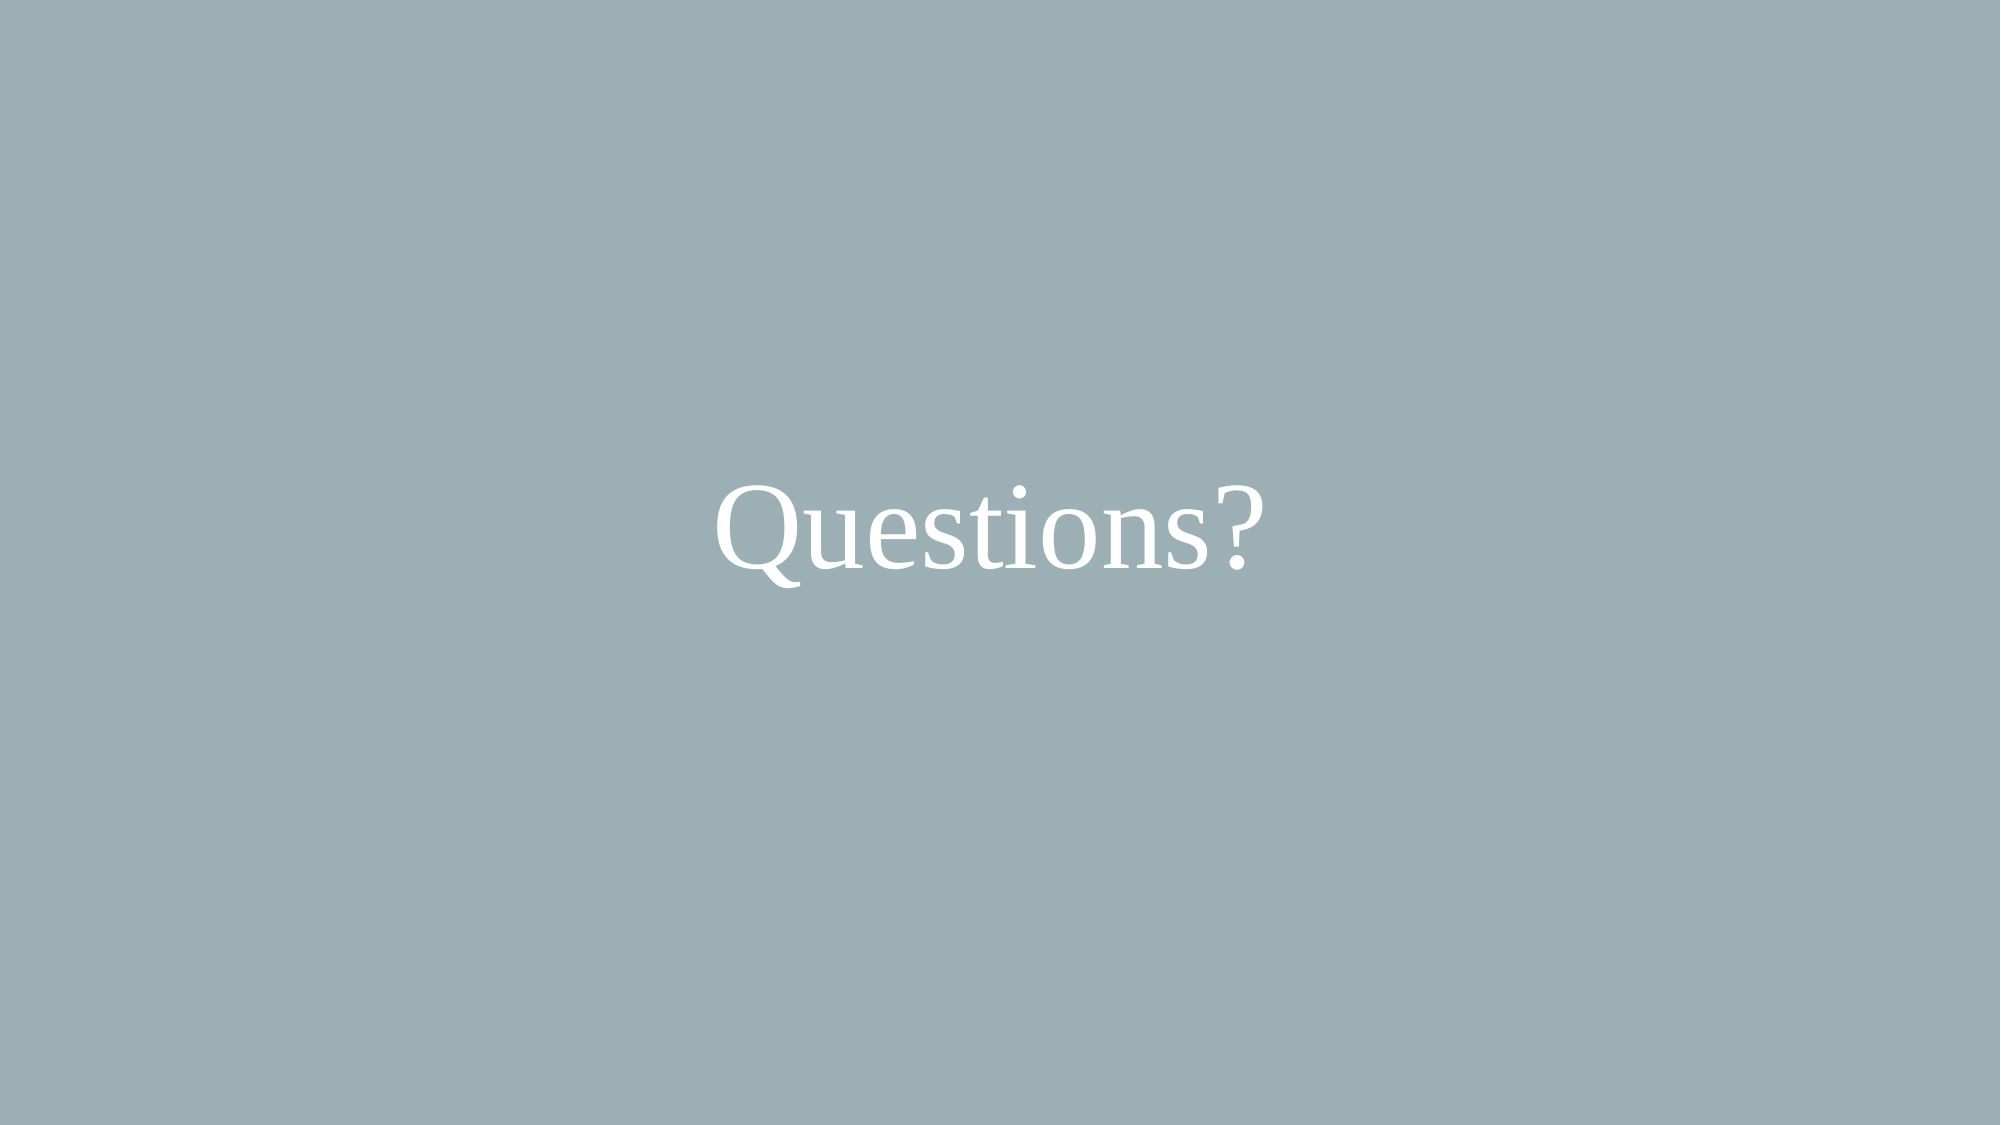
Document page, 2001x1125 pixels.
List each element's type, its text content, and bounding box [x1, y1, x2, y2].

text_box Questions? [184, 131, 1753, 994]
